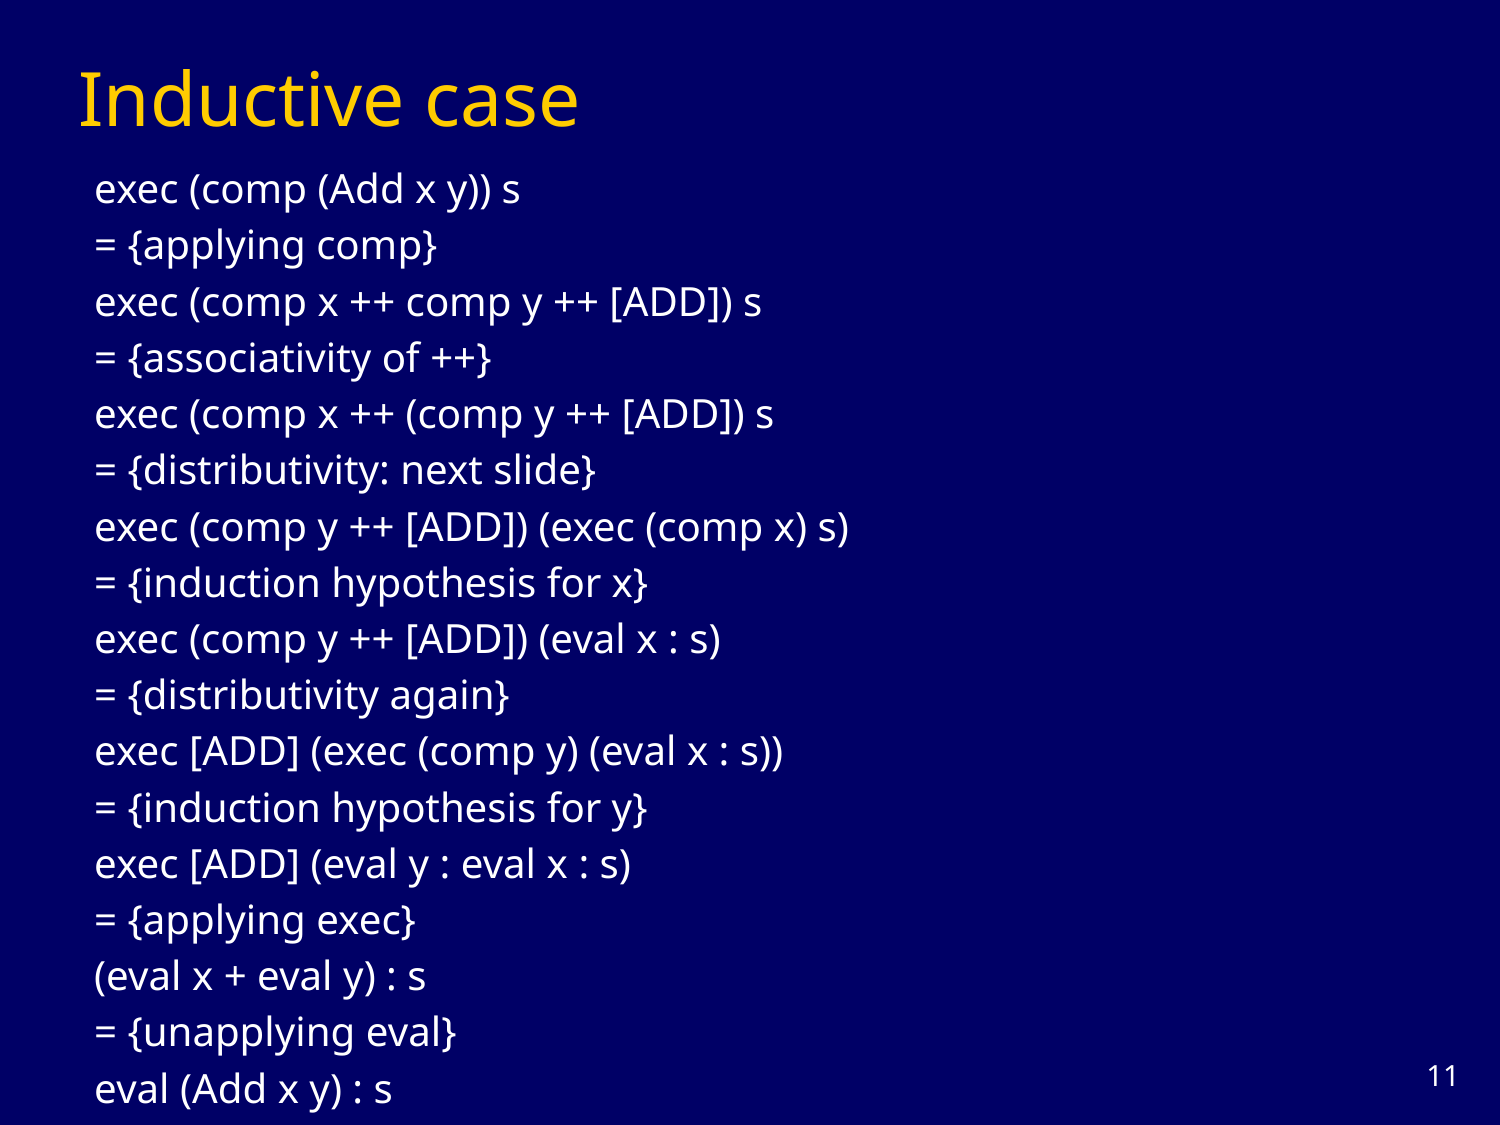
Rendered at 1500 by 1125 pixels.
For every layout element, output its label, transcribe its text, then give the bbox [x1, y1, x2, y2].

slide_number 10 [1374, 1049, 1476, 1101]
title Inductive case [63, 36, 1339, 150]
list exec (comp (Add x y)) s = {applying comp} exec (comp x ++ comp y ++ [ADD]) s = {associativity of ++} exec (comp x ++ (comp y ++ [ADD]) s = {distributivity: next slide} exec (comp y ++ [ADD]) (exec (comp x) s) = {induction hypothesis for x} exec (comp y ++ [ADD]) (eval x : s) = {distributivity again} exec [ADD] (exec (comp y) (eval x : s)) = {induction hypothesis for y} exec [ADD] (eval y : eval x : s) = {applying exec} (eval x + eval y) : s = {unapplying eval} eval (Add x y) : s [79, 155, 1421, 1124]
